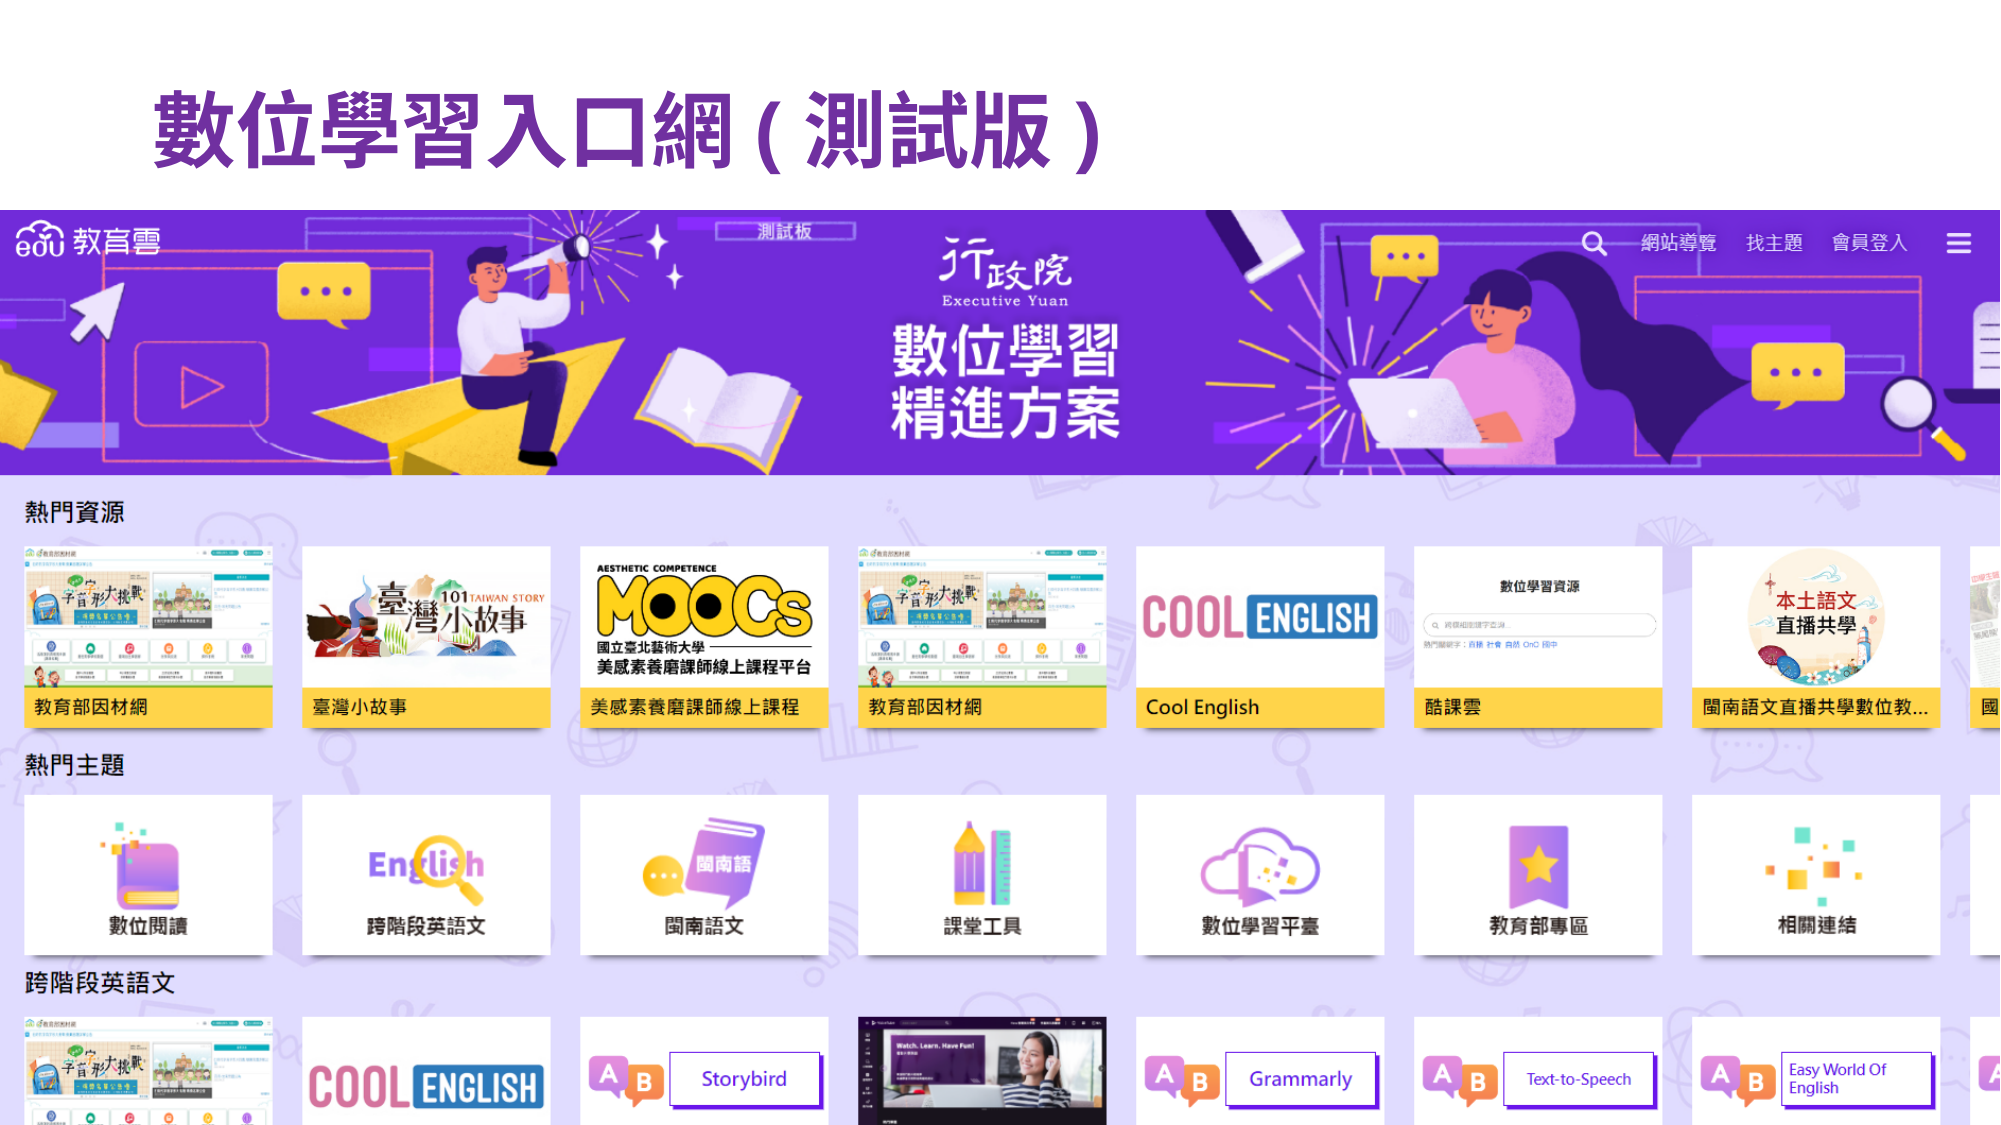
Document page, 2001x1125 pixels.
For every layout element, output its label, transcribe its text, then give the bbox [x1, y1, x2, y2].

title 數位學習入口網(測試版) [137, 76, 1863, 193]
picture [0, 0, 2000, 1125]
